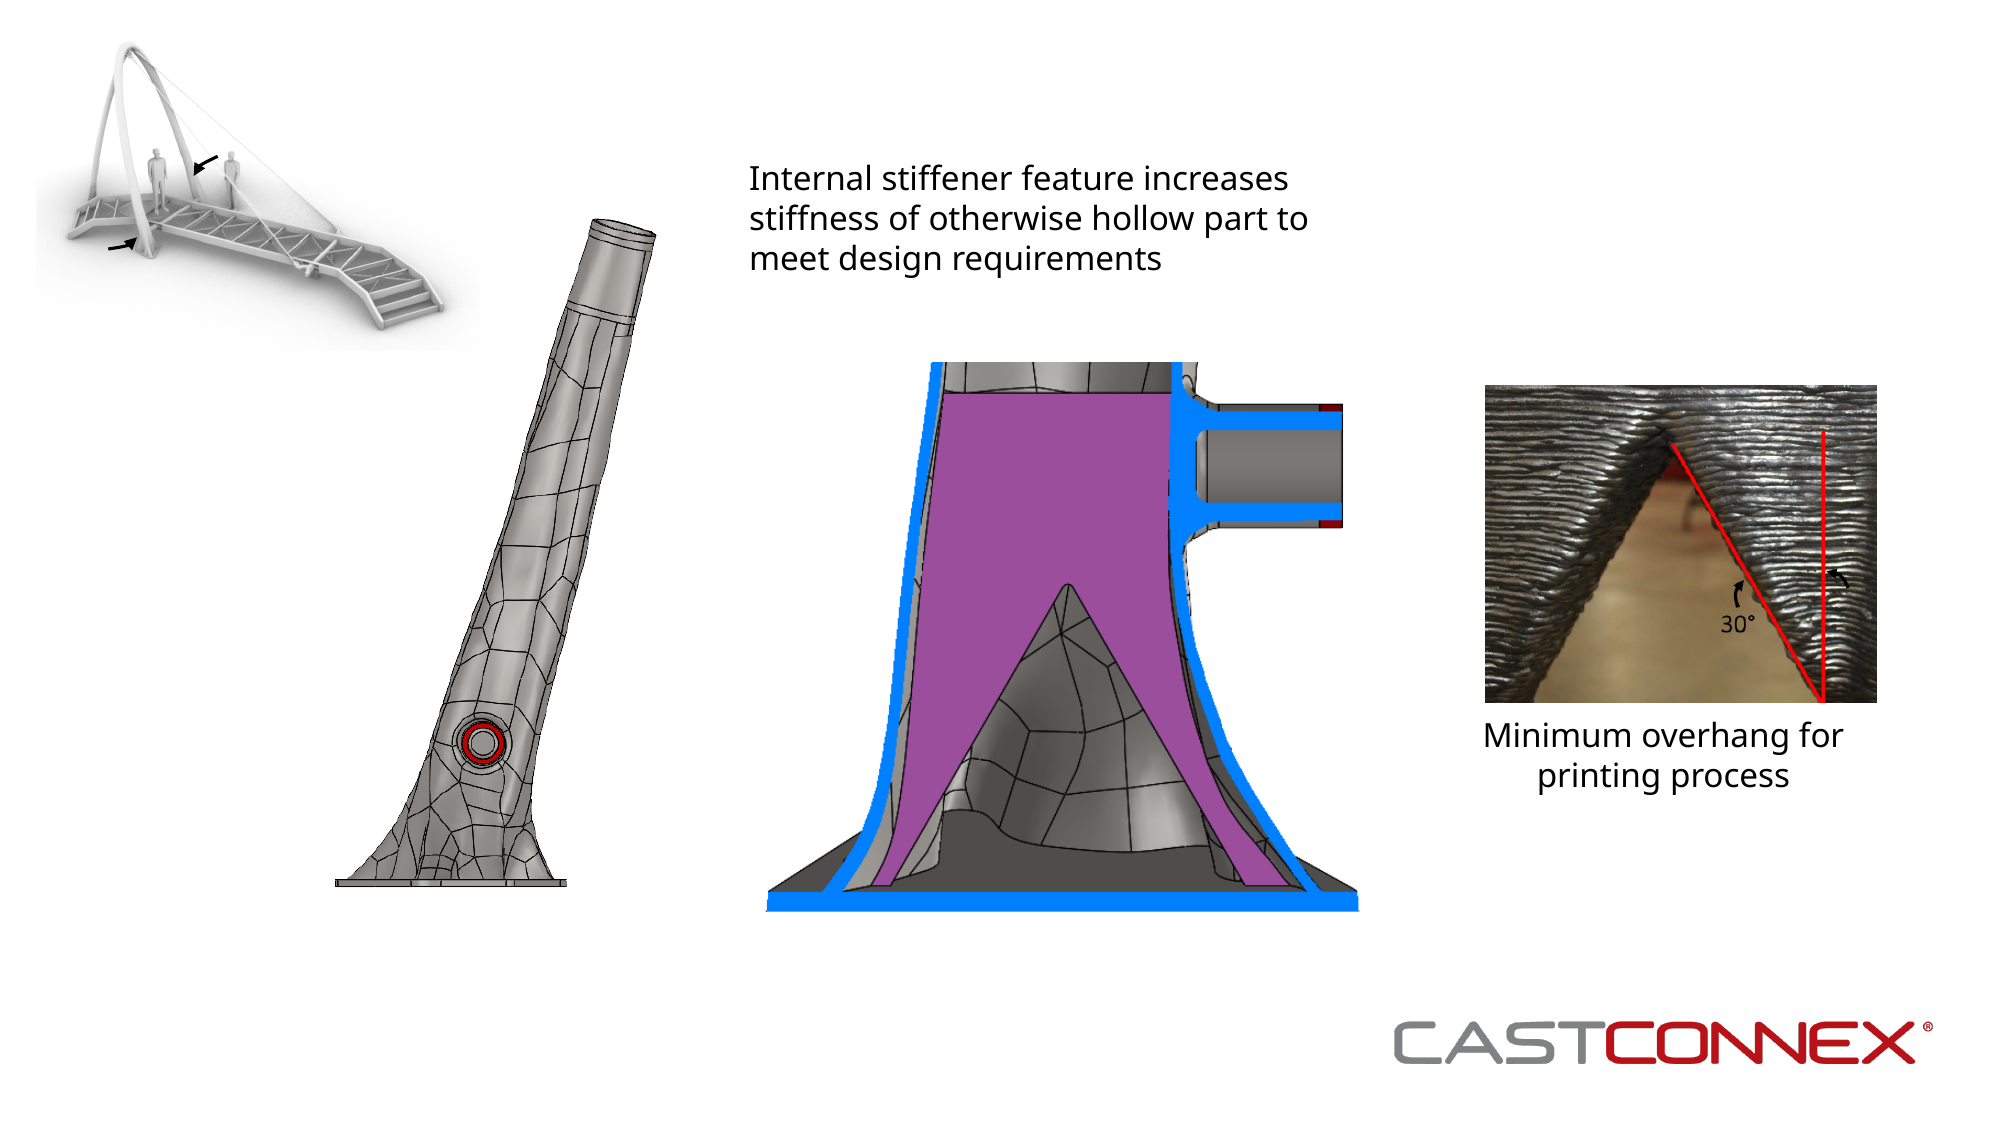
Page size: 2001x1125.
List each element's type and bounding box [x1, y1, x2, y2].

text_box [258, 149, 1880, 938]
picture [35, 22, 480, 354]
picture [1393, 1020, 1934, 1065]
